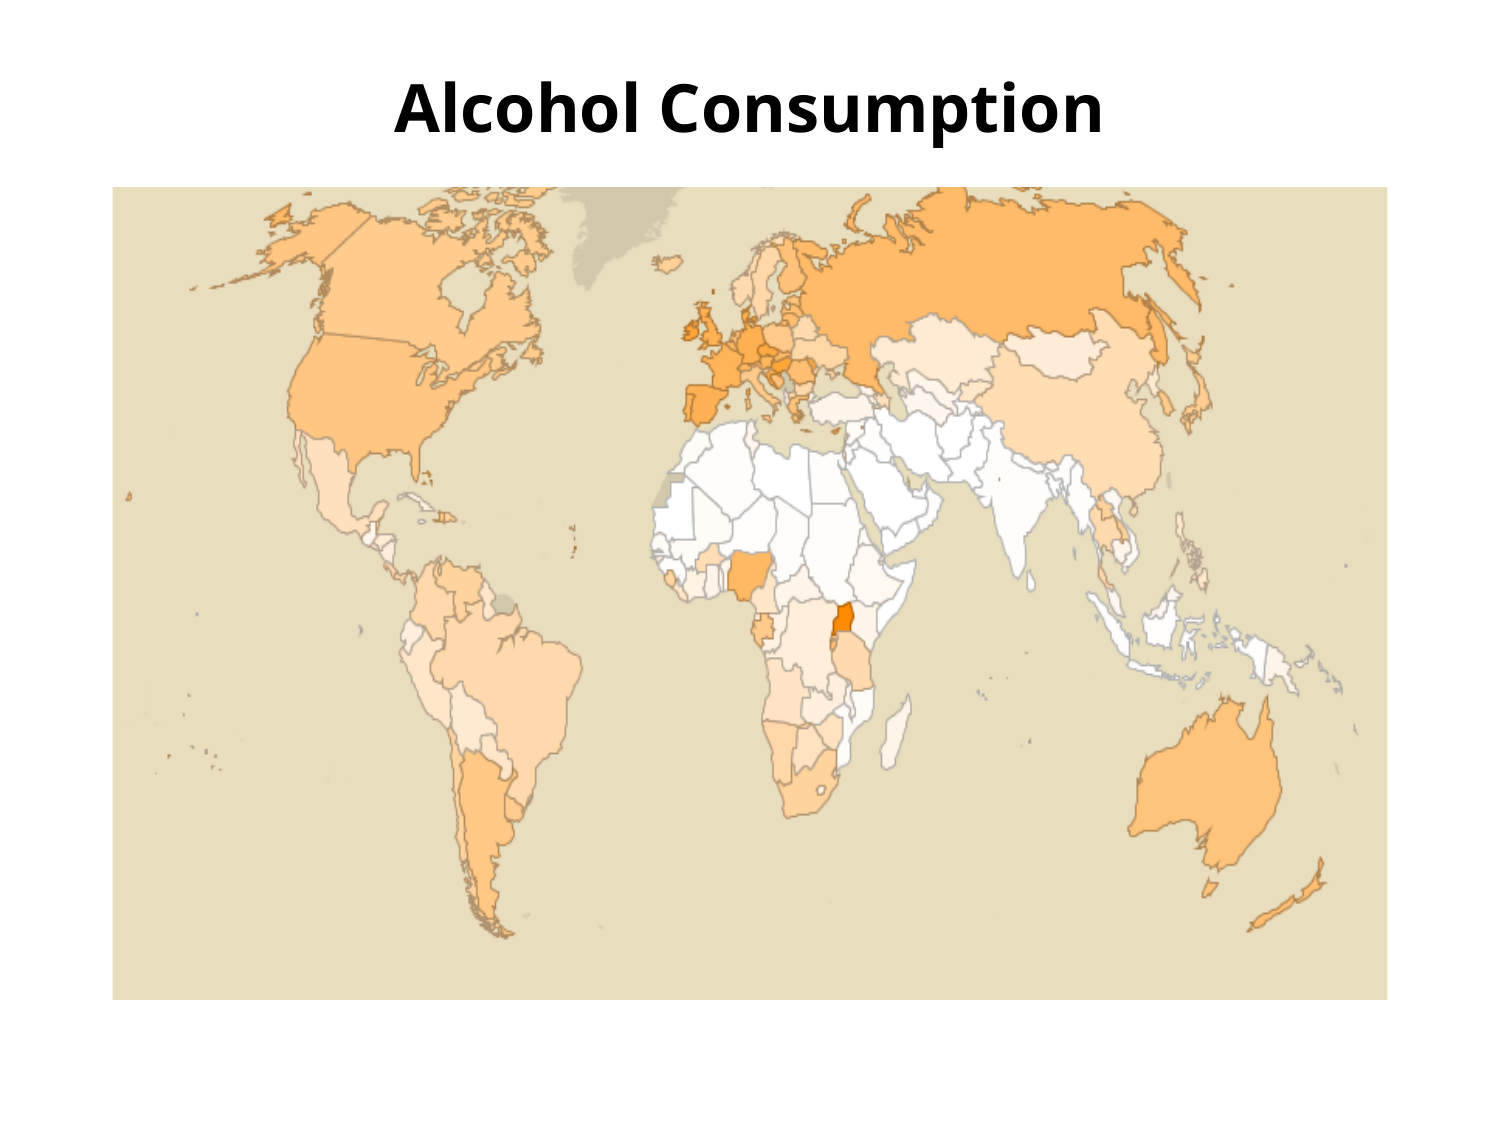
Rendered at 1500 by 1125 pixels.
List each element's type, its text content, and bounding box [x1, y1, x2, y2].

title Alcohol Consumption [112, 49, 1388, 163]
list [112, 187, 1388, 1001]
